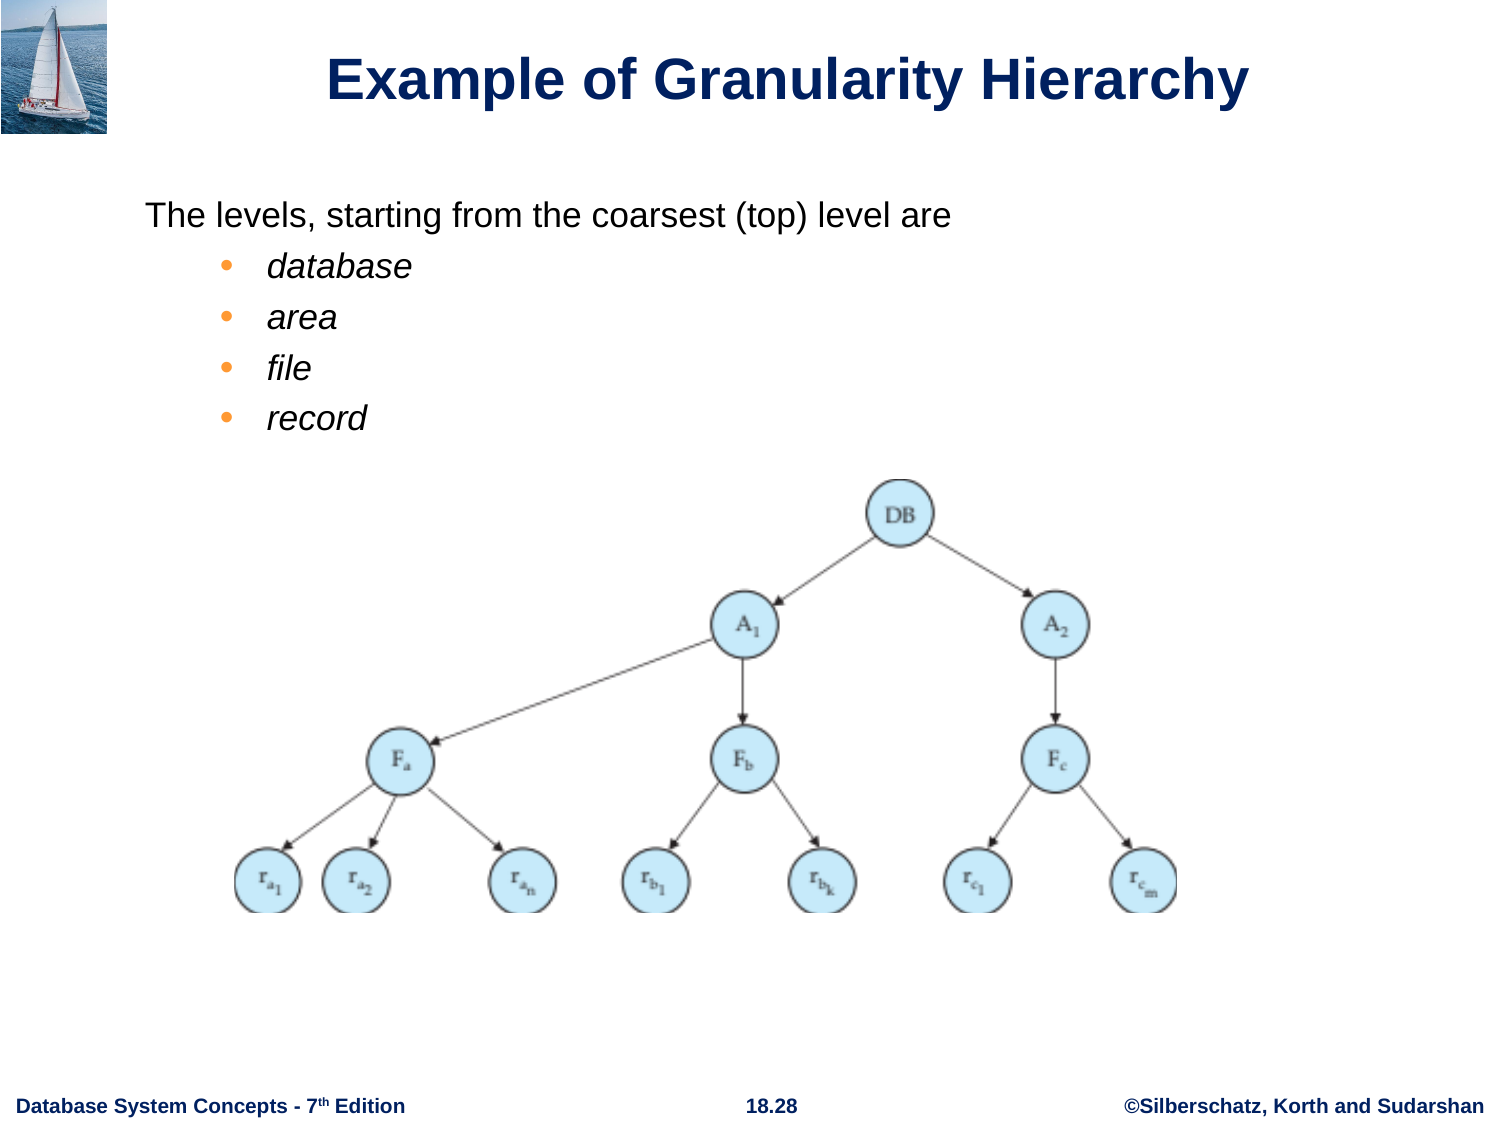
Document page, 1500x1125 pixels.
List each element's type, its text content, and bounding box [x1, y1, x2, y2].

picture [1, 0, 107, 134]
picture [234, 479, 1178, 913]
list The levels, starting from the coarsest (top) level are database area file record [129, 189, 1468, 479]
title Example of Granularity Hierarchy [125, 18, 1452, 120]
